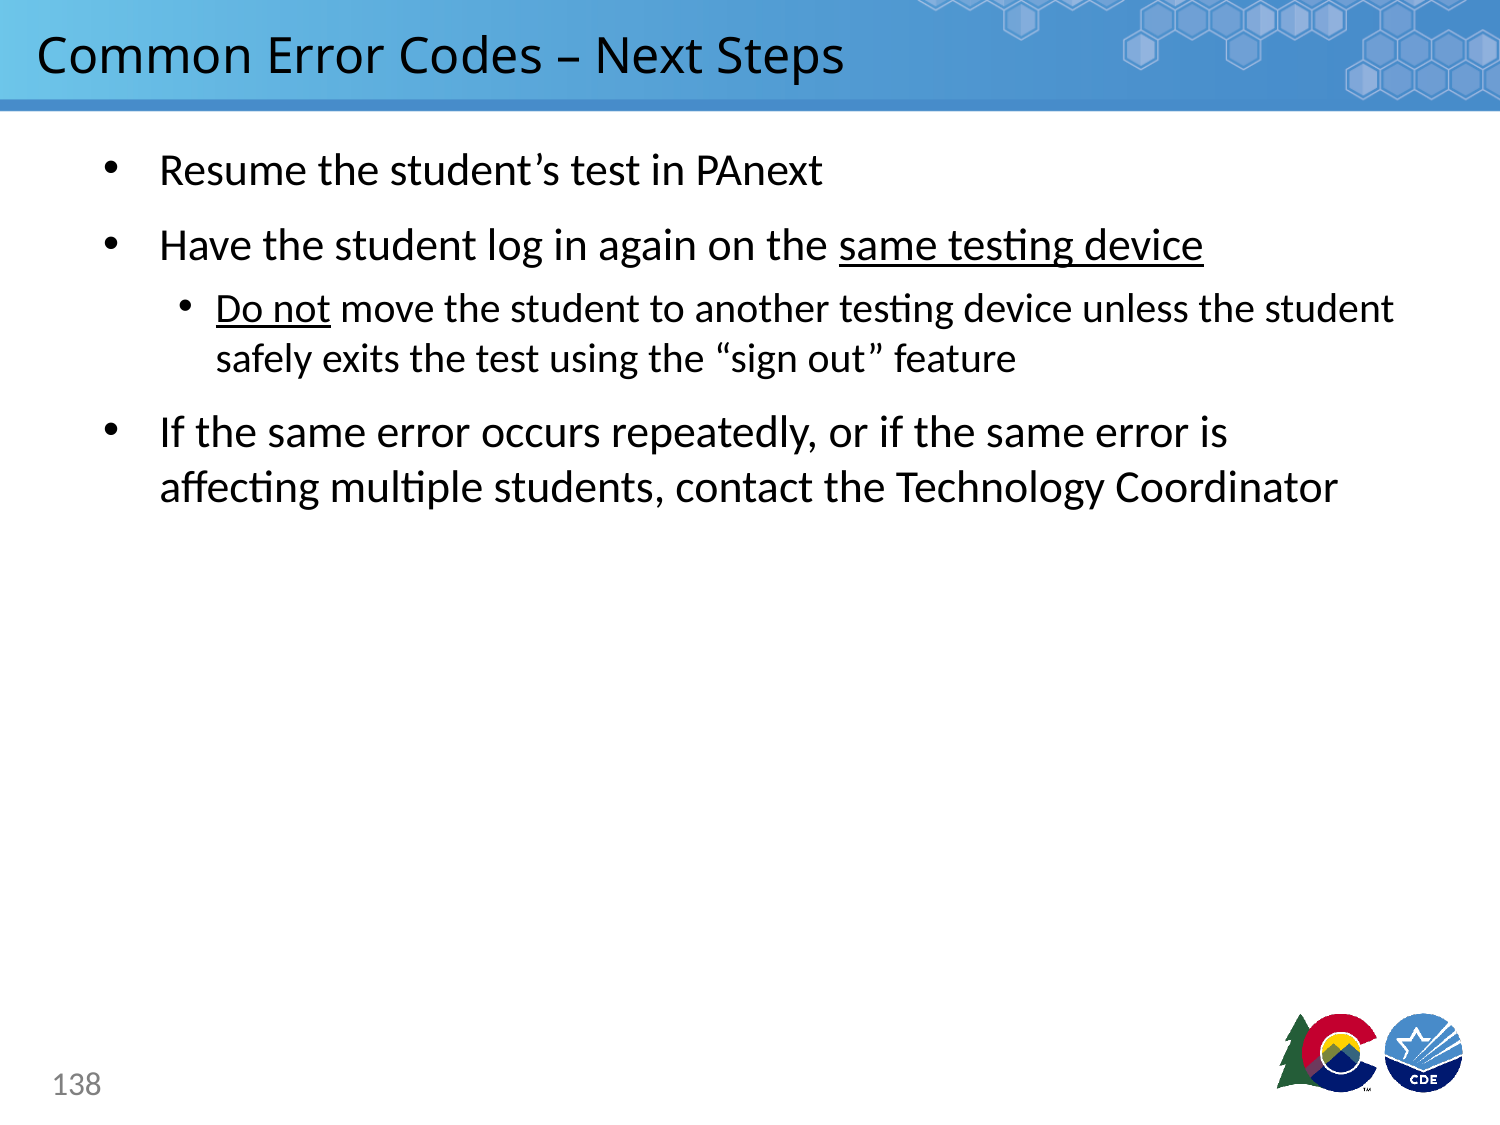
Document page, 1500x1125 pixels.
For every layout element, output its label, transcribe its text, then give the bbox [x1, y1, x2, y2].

picture [0, 0, 1500, 112]
picture [1275, 1012, 1463, 1093]
slide_number 138 [36, 1054, 375, 1115]
title Common Error Codes – Next Steps [36, 27, 1463, 87]
list Resume the student’s test in PAnext Have the student log in again on the same testing device Do not move the student to another testing device unless the student safely exits the test using the “sign out” feature If the same error occurs repeatedly, or if the same error is affecting multiple students, contact the Technology Coordinator [103, 139, 1397, 1002]
